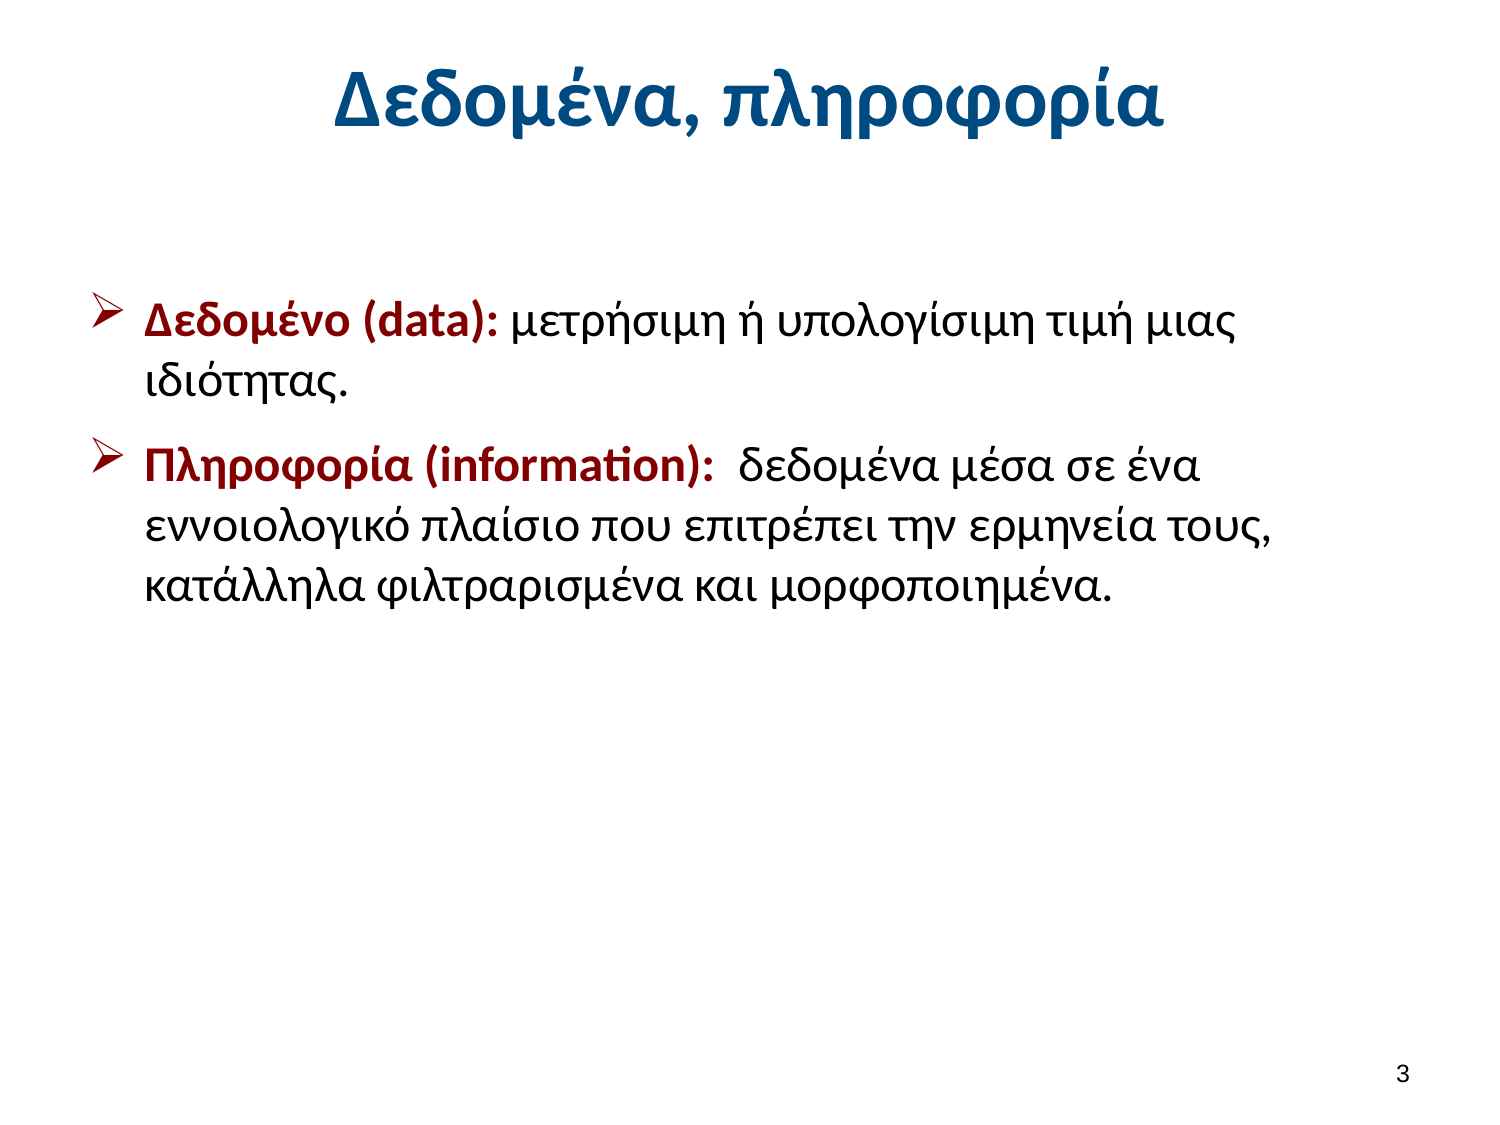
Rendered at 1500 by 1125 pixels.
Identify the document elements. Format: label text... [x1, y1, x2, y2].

slide_number 2 [1074, 1042, 1425, 1103]
list Δεδομένο (data): μετρήσιμη ή υπολογίσιμη τιμή μιας ιδιότητας. Πληροφορία (information): δεδομένα μέσα σε ένα εννοιολογικό πλαίσιο που επιτρέπει την ερμηνεία τους, κατάλληλα φιλτραρισμένα και μορφοποιημένα. [73, 278, 1423, 705]
title Δεδομένα, πληροφορία [0, 19, 1500, 169]
